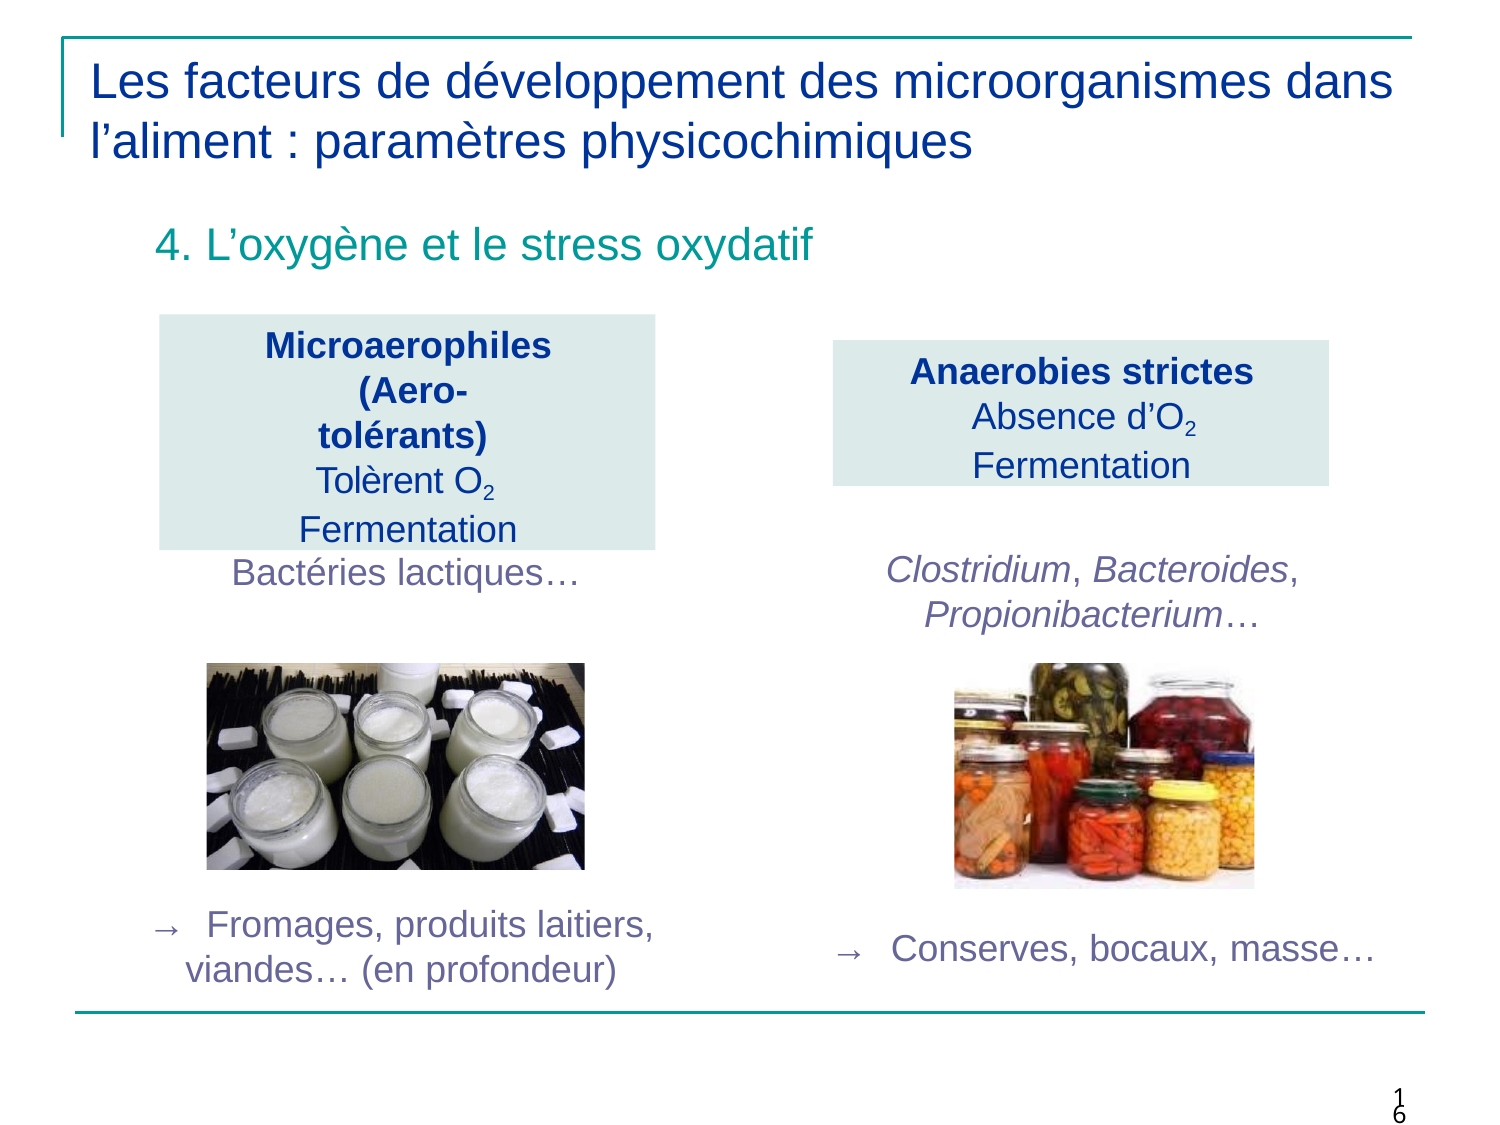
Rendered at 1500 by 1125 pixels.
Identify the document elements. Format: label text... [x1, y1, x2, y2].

text_box Clostridium, Bacteroides, Propionibacterium… [882, 545, 1303, 636]
text_box 4. L’oxygène et le stress oxydatif [152, 214, 820, 270]
text_box [206, 663, 585, 870]
text_box → Fromages, produits laitiers, viandes… (en profondeur) [144, 899, 659, 990]
text_box [954, 663, 1255, 889]
title Les facteurs de développement des microorganismes dans l’aliment : paramètres physicochimiques [84, 49, 1416, 237]
text_box Bactéries lactiques… [229, 547, 586, 593]
text_box → Conserves, bocaux, masse… [828, 923, 1381, 969]
text_box Microaerophiles (Aero-tolérants) Tolèrent O2 Fermentation [159, 314, 656, 551]
slide_number 16 [1388, 1089, 1420, 1125]
text_box Anaerobies strictes Absence d’O2 Fermentation [832, 340, 1329, 486]
